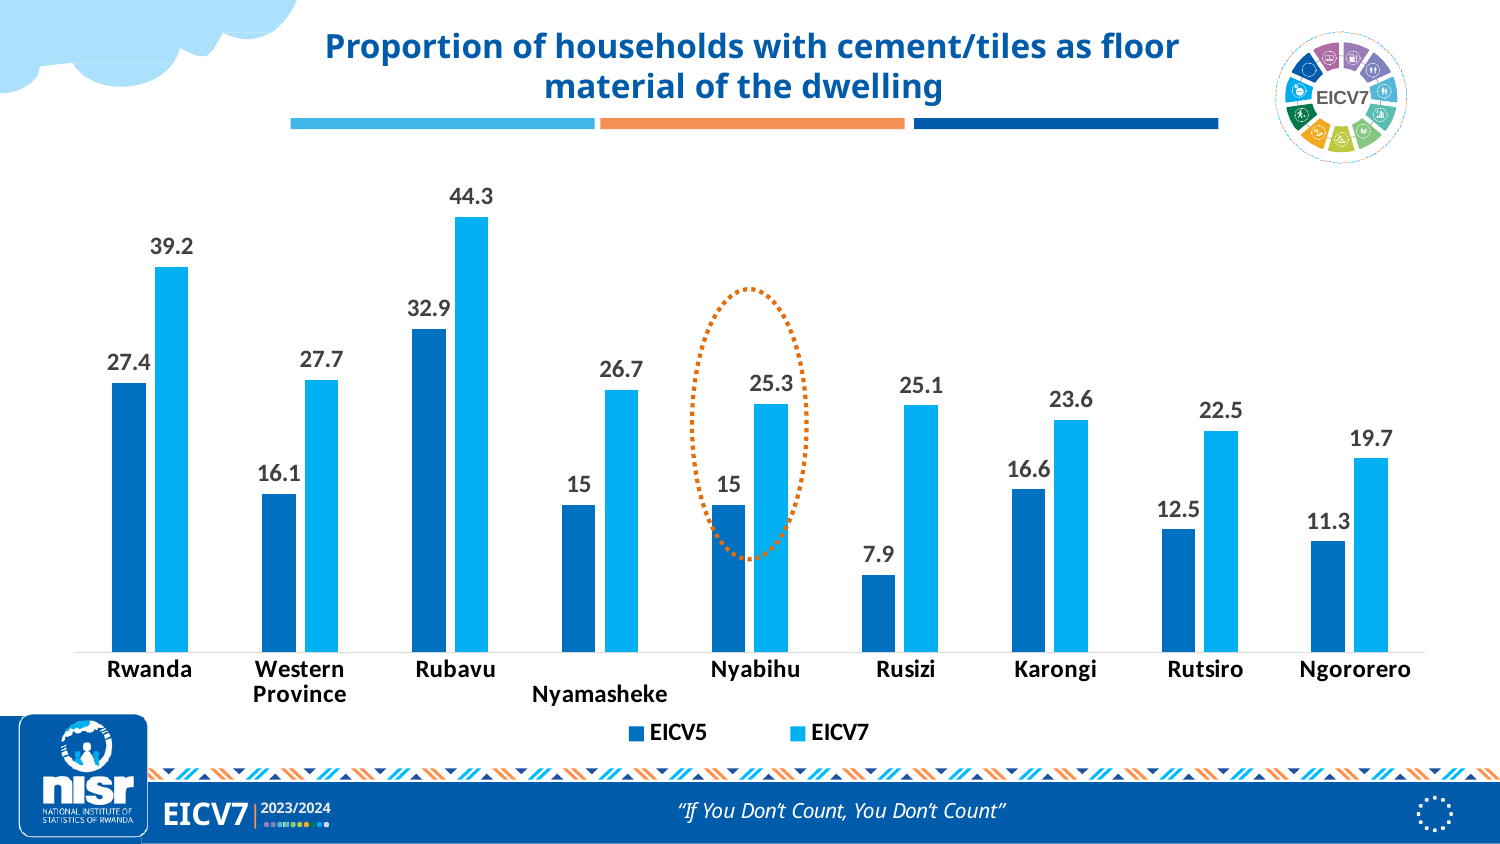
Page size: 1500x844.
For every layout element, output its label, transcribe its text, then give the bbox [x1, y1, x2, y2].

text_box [290, 117, 1219, 130]
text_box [1277, 112, 1285, 131]
title Proportion of households with cement/tiles as floor material of the dwelling [252, 25, 1245, 106]
text_box [0, 0, 297, 94]
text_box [1275, 31, 1408, 158]
chart [49, 160, 1451, 770]
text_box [0, 713, 1500, 844]
